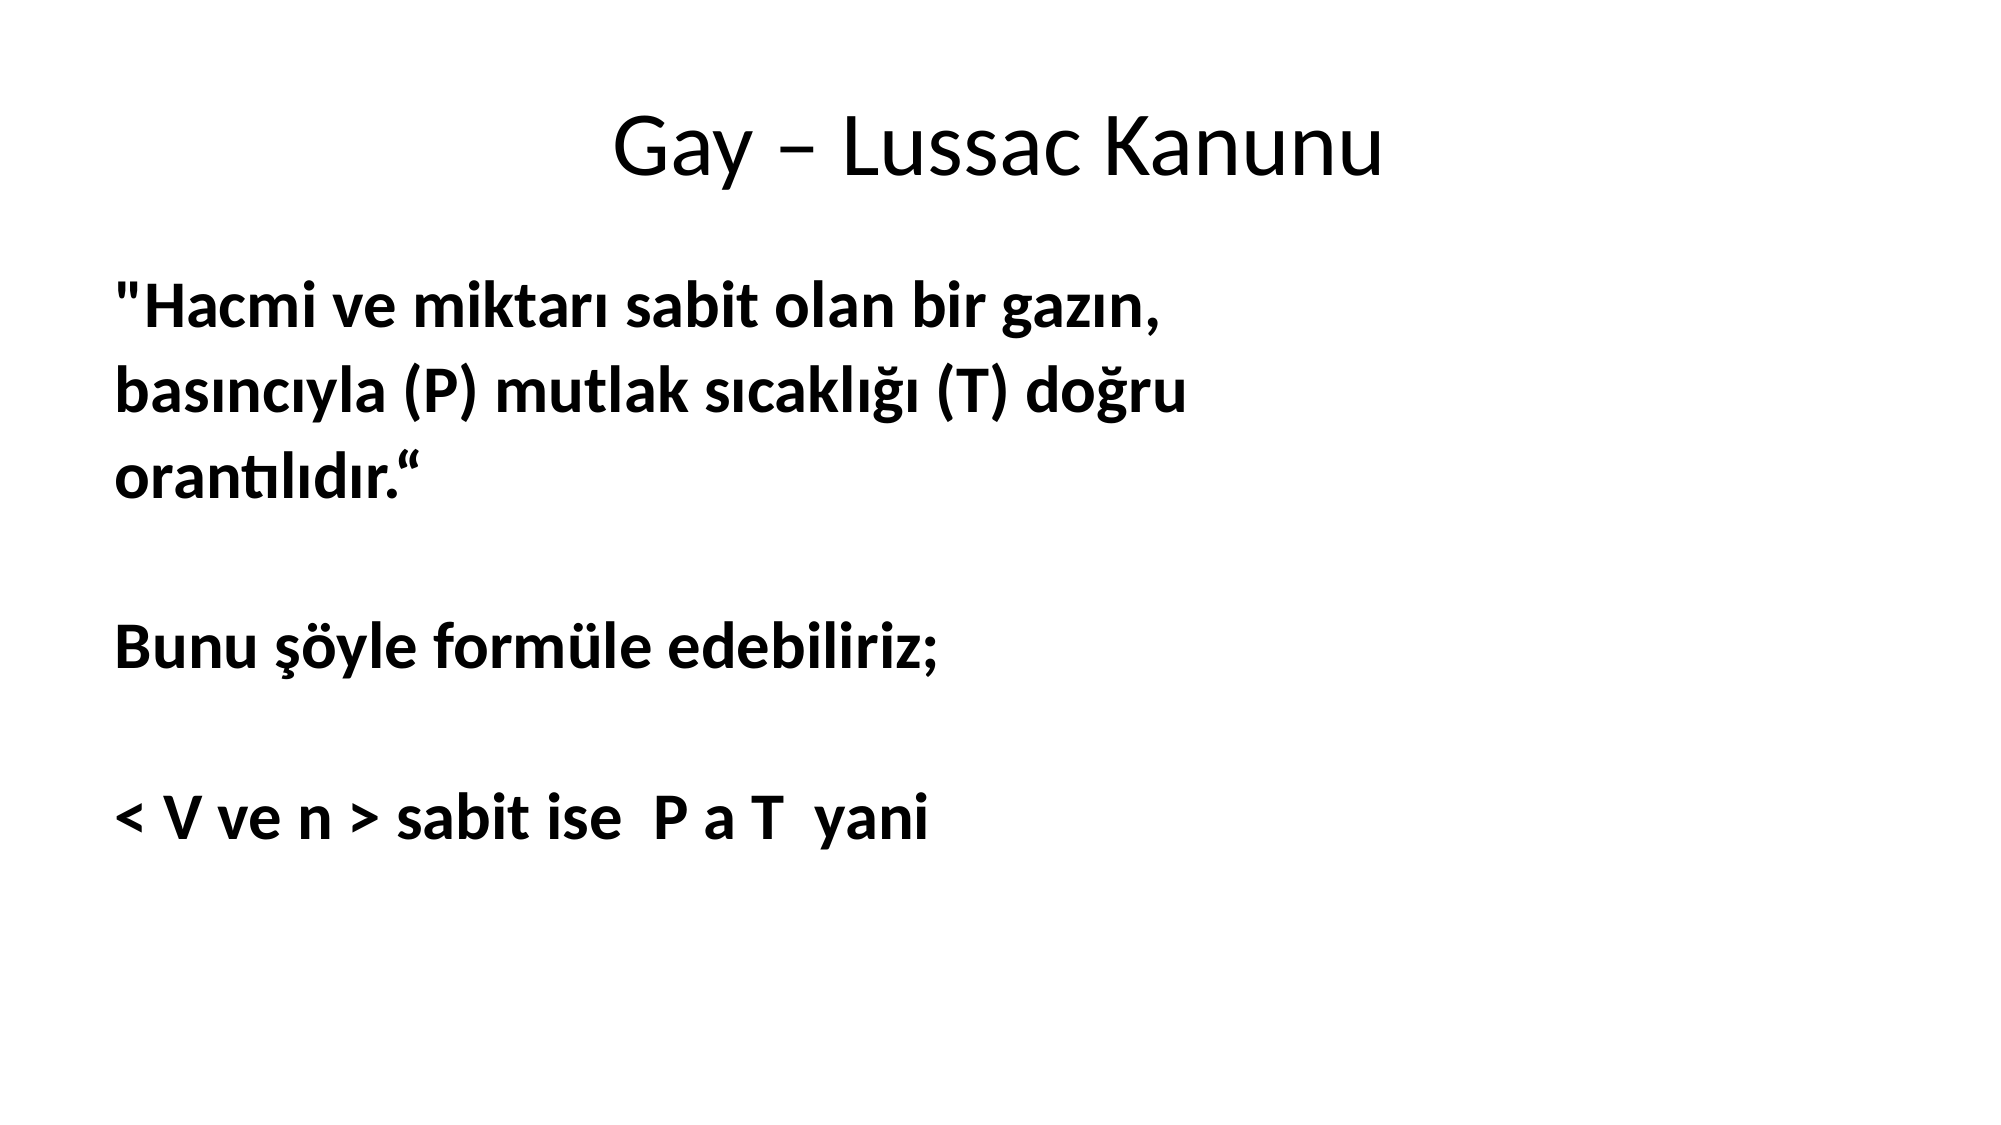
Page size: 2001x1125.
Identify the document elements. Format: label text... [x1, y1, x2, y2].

title Gay – Lussac Kanunu [99, 45, 1900, 233]
list "Hacmi ve miktarı sabit olan bir gazın, basıncıyla (P) mutlak sıcaklığı (T) doğru orantılıdır.“ Bunu şöyle formüle edebiliriz; < V ve n > sabit ise P a T yani [99, 262, 1900, 1005]
